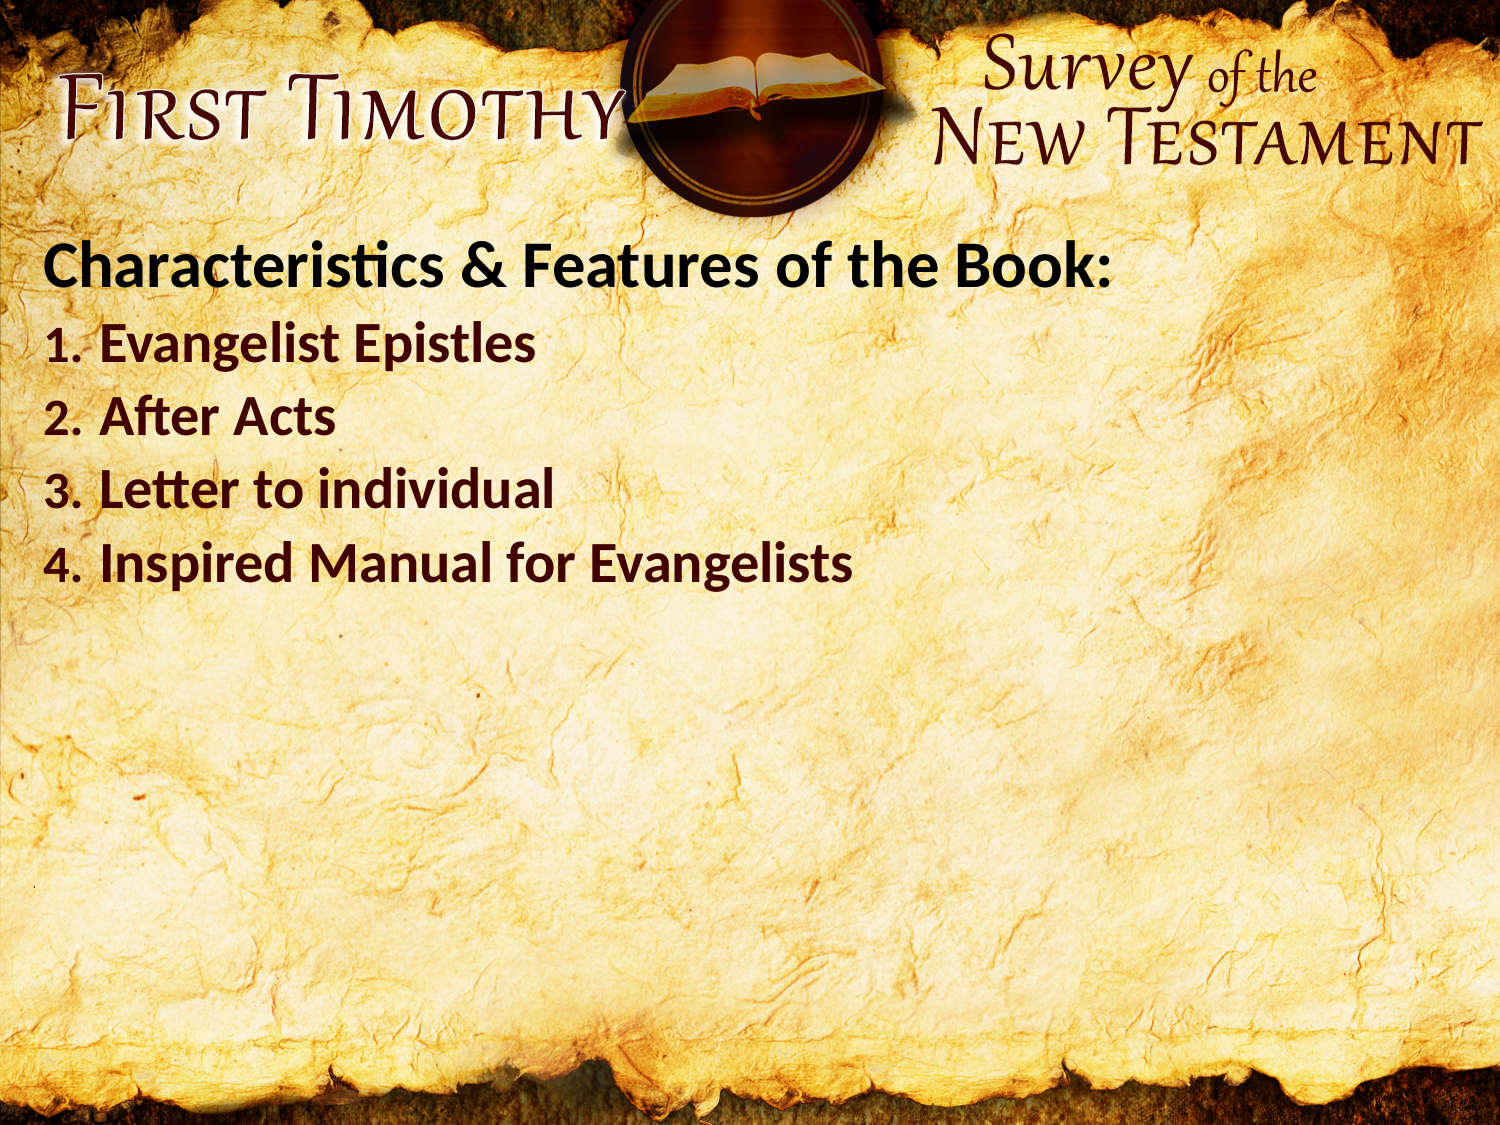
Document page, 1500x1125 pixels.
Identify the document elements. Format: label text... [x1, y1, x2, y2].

picture [0, 0, 1500, 1125]
list Characteristics & Features of the Book: Evangelist Epistles After Acts Letter to individual Inspired Manual for Evangelists [28, 231, 1500, 1038]
